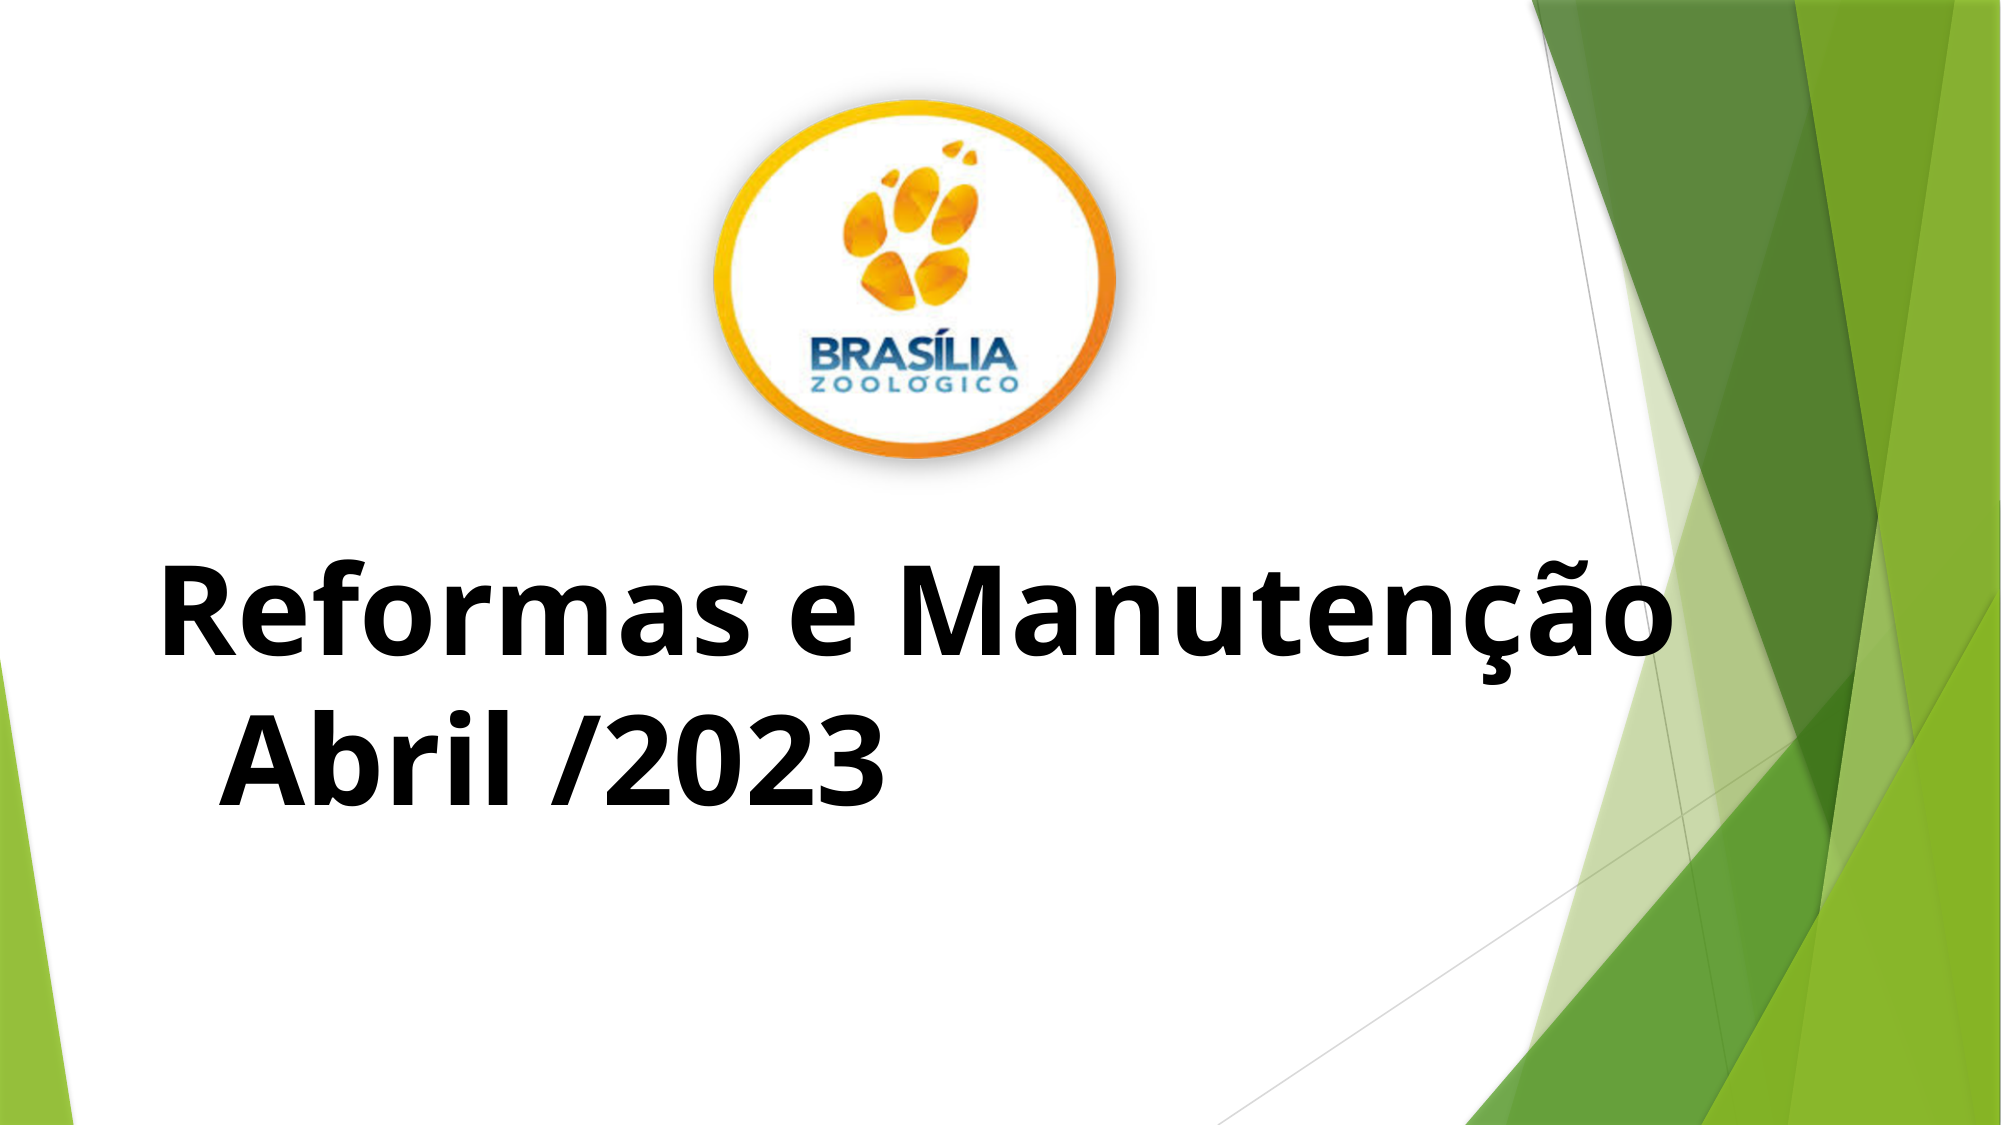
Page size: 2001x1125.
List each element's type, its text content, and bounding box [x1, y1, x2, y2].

picture [669, 60, 1170, 507]
title Reformas e Manutenção Abril /2023 [139, 252, 2000, 698]
